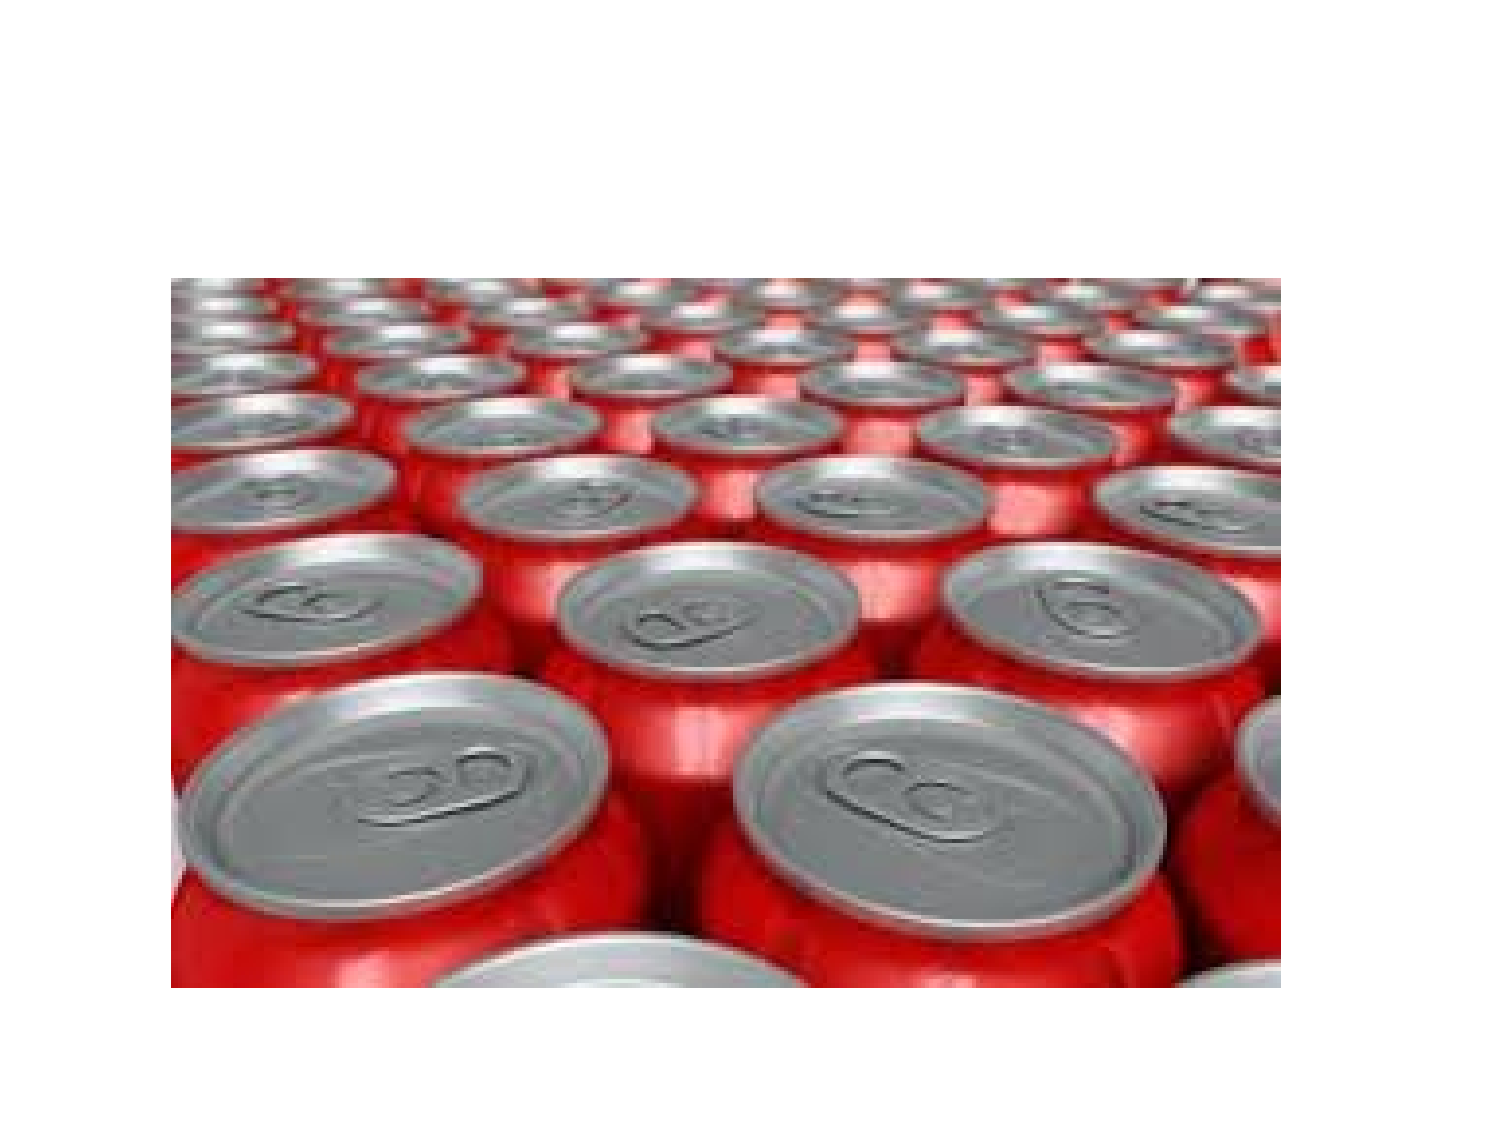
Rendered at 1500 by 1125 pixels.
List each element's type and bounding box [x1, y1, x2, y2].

picture [170, 278, 1281, 988]
